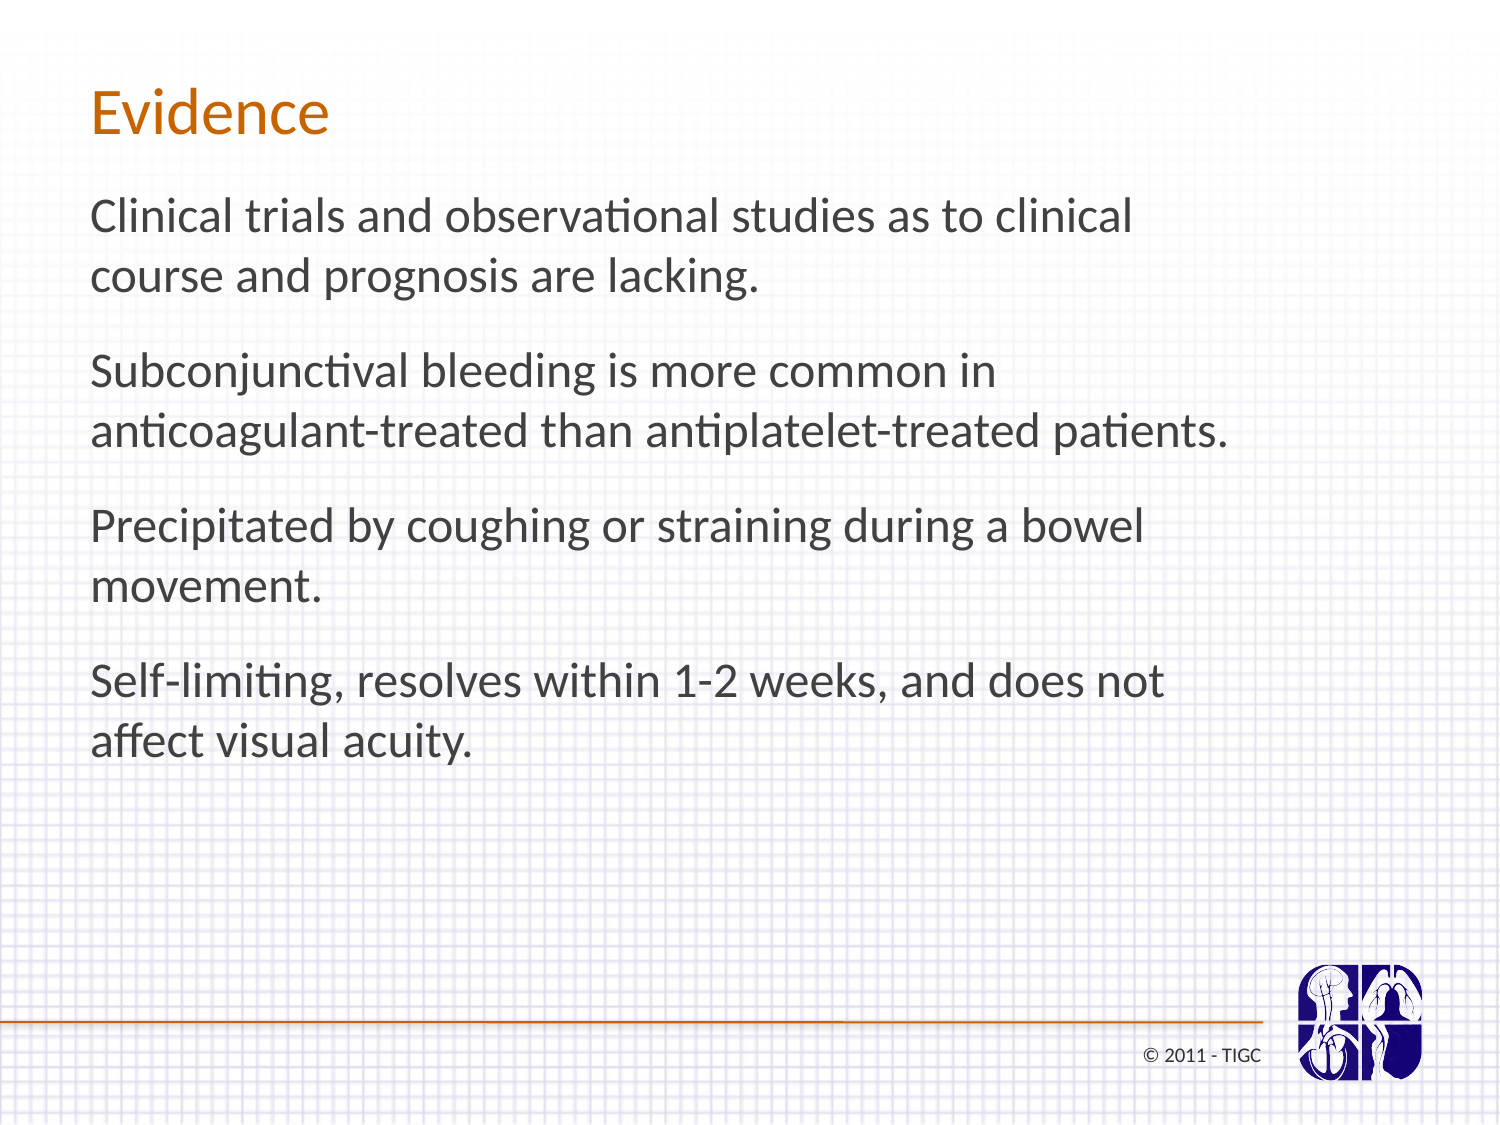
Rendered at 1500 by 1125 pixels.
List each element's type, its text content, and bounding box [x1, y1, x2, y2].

picture [0, 0, 1500, 1125]
title Evidence [75, 50, 1425, 166]
footer © 2011 - TIGC [801, 1024, 1277, 1085]
list Clinical trials and observational studies as to clinical course and prognosis are lacking. Subconjunctival bleeding is more common in anticoagulant-treated than antiplatelet-treated patients. Precipitated by coughing or straining during a bowel movement. Self‑limiting, resolves within 1-2 weeks, and does not affect visual acuity. [75, 174, 1277, 918]
